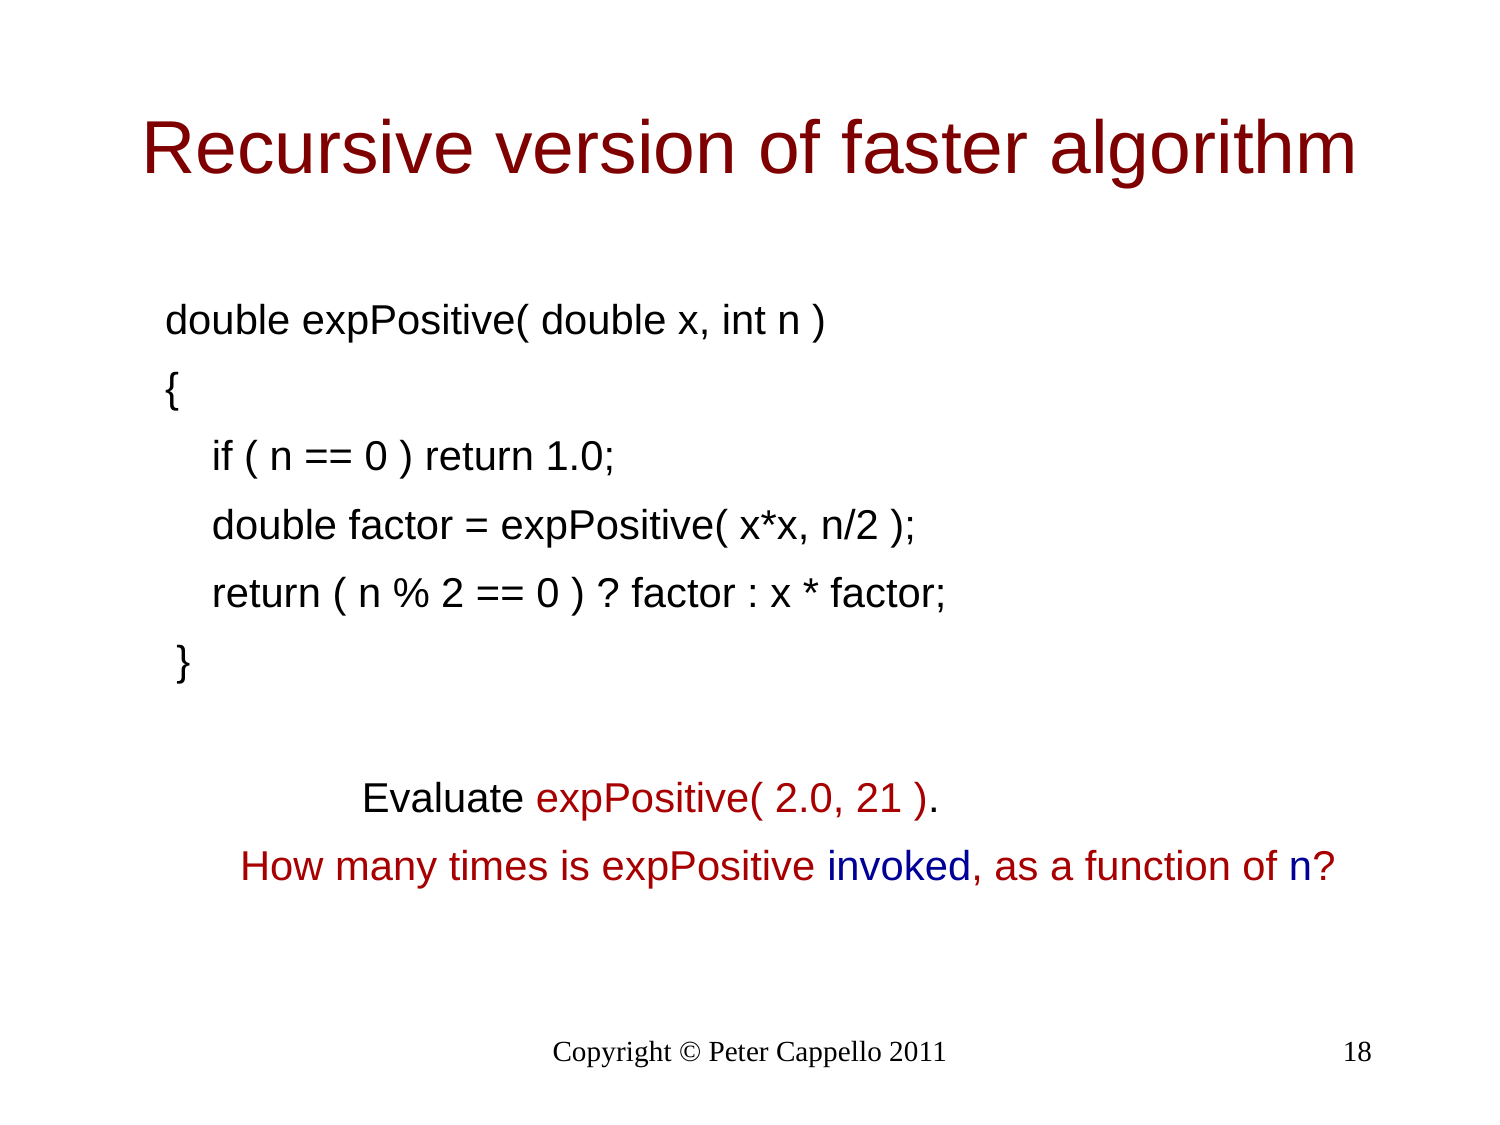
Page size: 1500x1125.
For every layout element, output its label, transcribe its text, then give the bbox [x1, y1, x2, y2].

list double expPositive( double x, int n ) { if ( n == 0 ) return 1.0; double factor = expPositive( x*x, n/2 ); return ( n % 2 == 0 ) ? factor : x * factor; } Evaluate expPositive( 2.0, 21 ). How many times is expPositive invoked, as a function of n? [75, 275, 1450, 1000]
footer Copyright © Peter Cappello 2011 [512, 1025, 988, 1100]
title Recursive version of faster algorithm [112, 50, 1388, 238]
slide_number 18 [1074, 1025, 1388, 1100]
